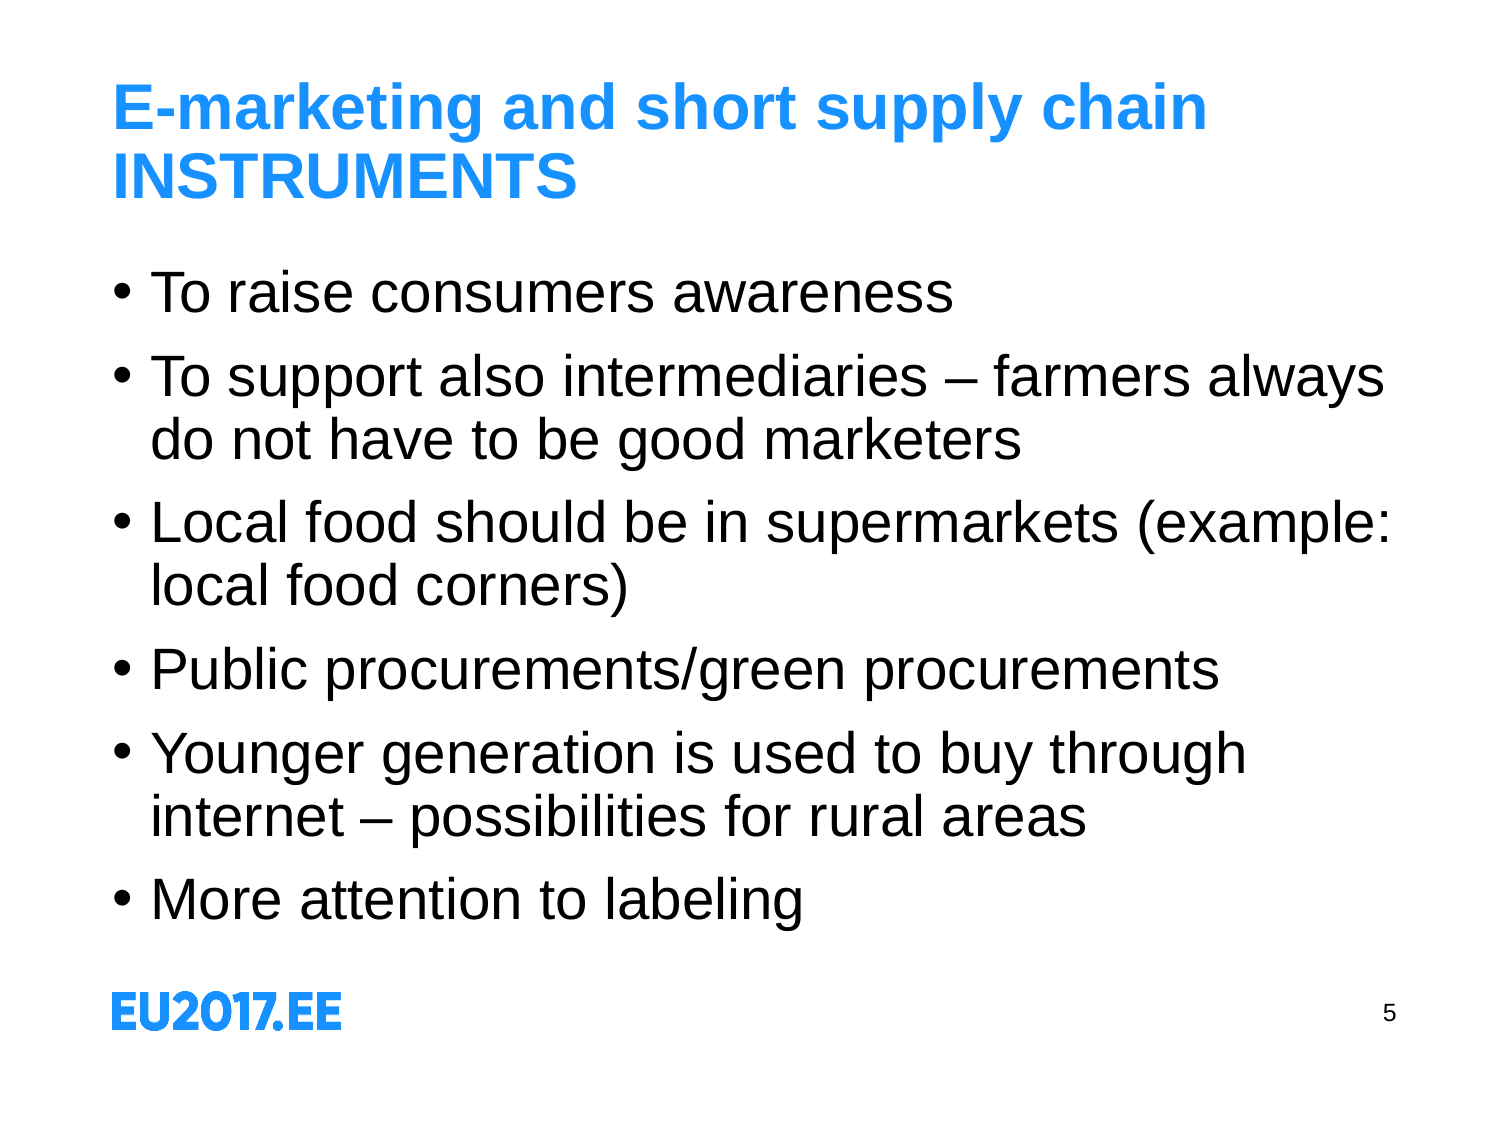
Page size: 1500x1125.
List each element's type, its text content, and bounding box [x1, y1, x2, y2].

title E-marketing and short supply chain INSTRUMENTS [112, 73, 1397, 214]
picture [112, 991, 341, 1031]
list To raise consumers awareness To support also intermediaries – farmers always do not have to be good marketers Local food should be in supermarkets (example: local food corners) Public procurements/green procurements Younger generation is used to buy through internet – possibilities for rural areas More attention to labeling [112, 262, 1397, 947]
